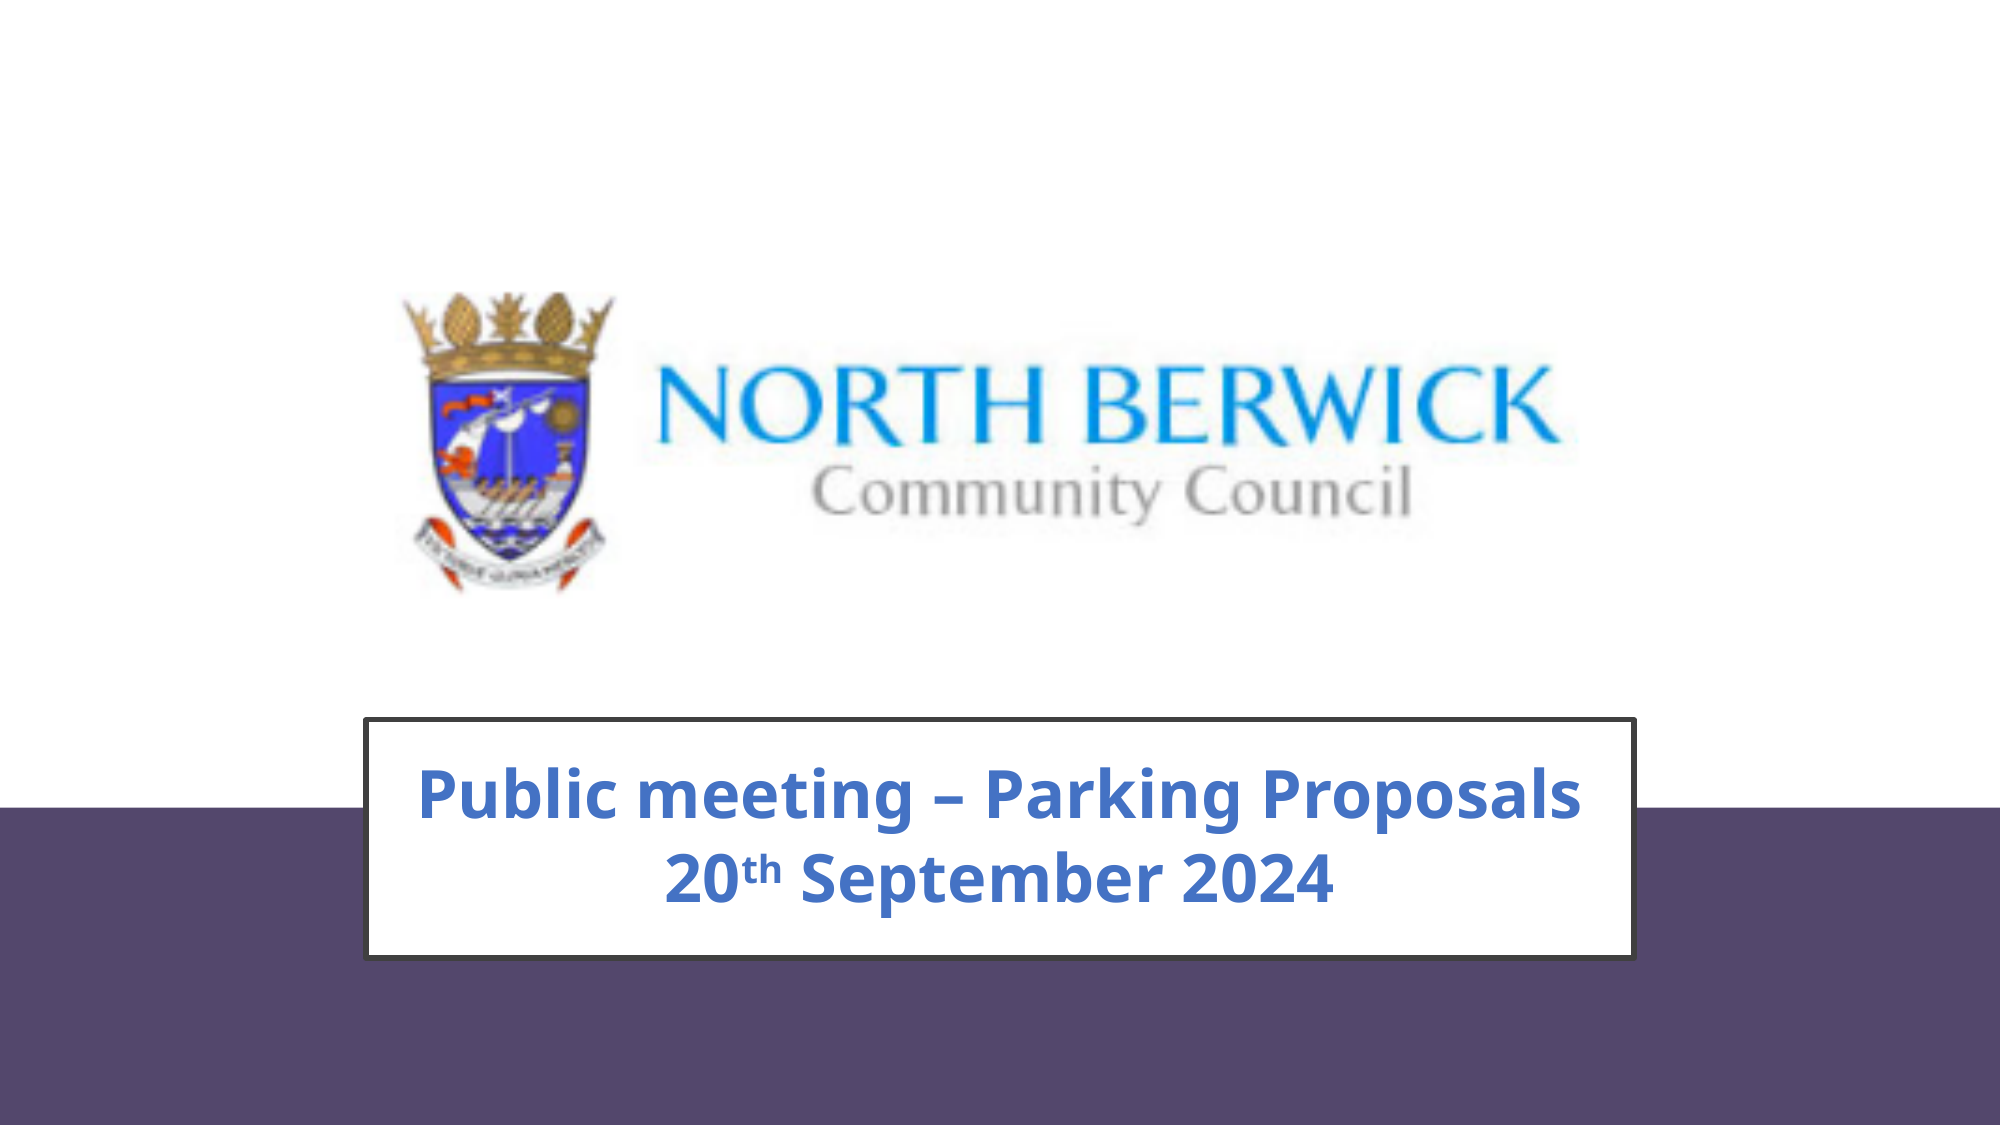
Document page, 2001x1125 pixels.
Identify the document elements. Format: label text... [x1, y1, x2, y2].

text_box [0, 807, 2000, 1125]
picture [352, 219, 1621, 606]
text_box Public meeting – Parking Proposals 20th September 2024 [366, 719, 1634, 959]
